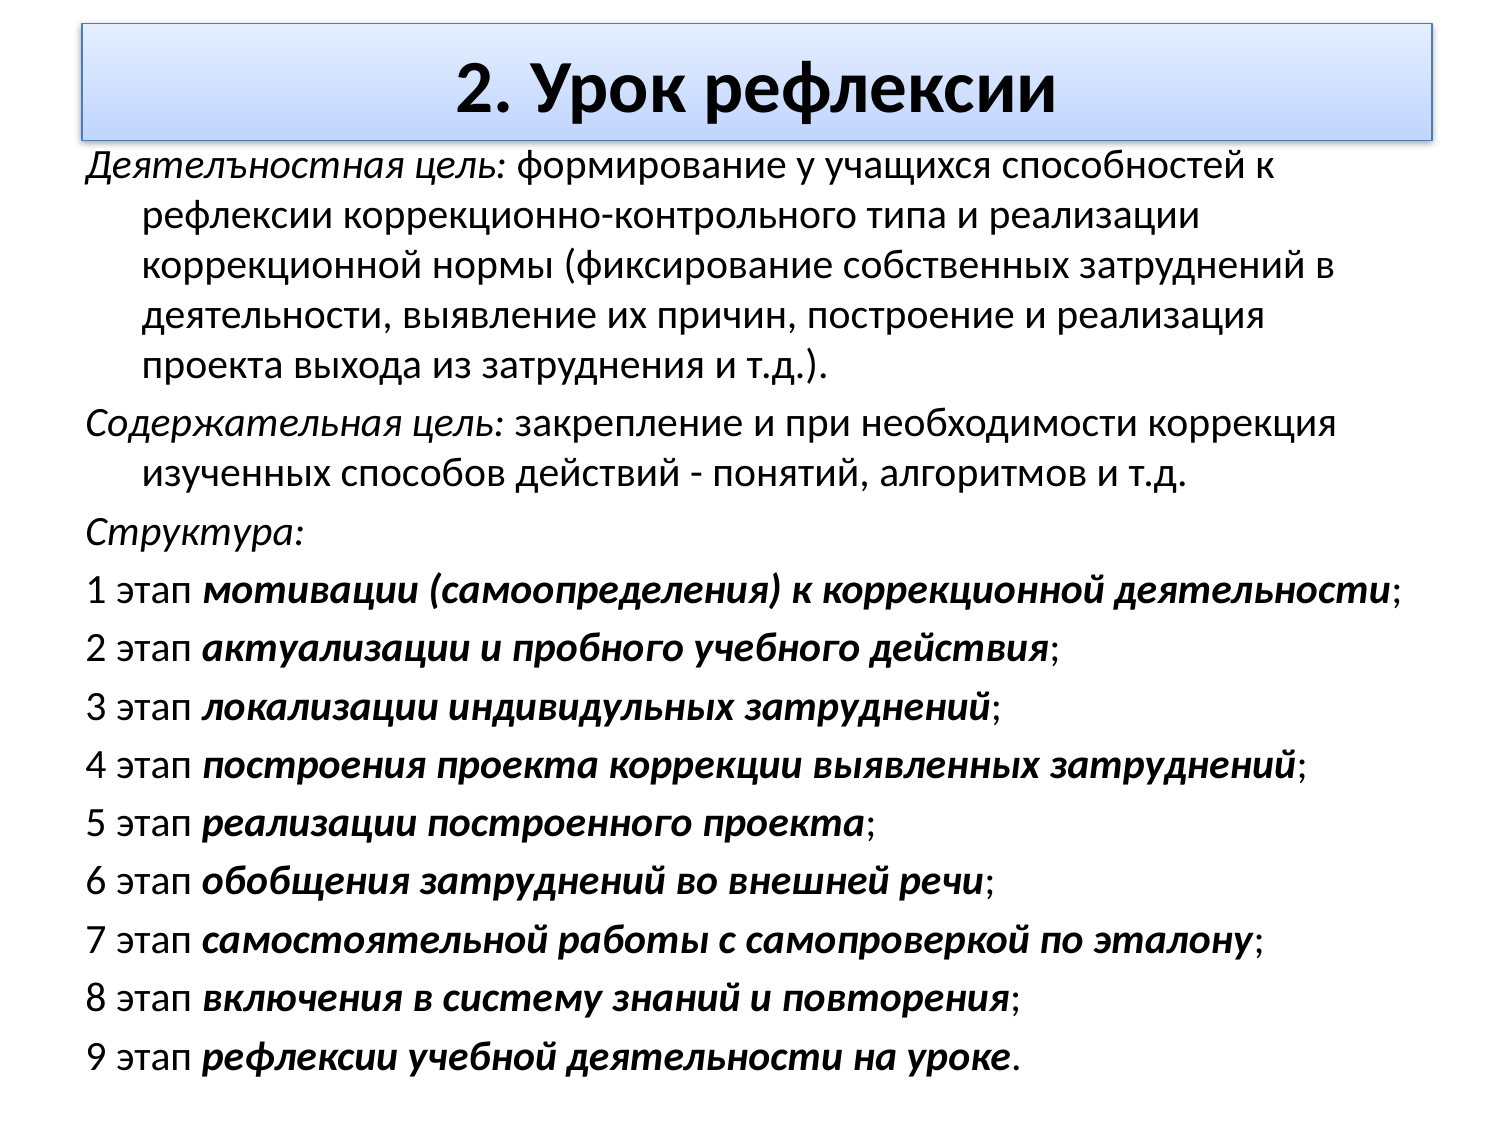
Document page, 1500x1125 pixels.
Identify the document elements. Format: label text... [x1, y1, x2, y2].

title 2. Урок рефлексии [81, 23, 1433, 141]
list Деятелъностная цель: формирование у учащихся способностей к рефлексии коррекционно-контрольного типа и реализации коррекционной нормы (фиксирование собственных затруднений в деятельности, выявление их причин, построение и реализация проекта выхода из затруднения и т.д.). Содержательная цель: закрепление и при необходимости коррекция изученных способов действий - понятий, алгоритмов и т.д. Структура: 1 этап мотивации (самоопределения) к коррекционной деятельности; 2 этап актуализации и пробного учебного действия; 3 этап локализации индивидульных затруднений; 4 этап построения проекта коррекции выявленных затруднений; 5 этап реализации построенного проекта; 6 этап обобщения затруднений во внешней речи; 7 этап самостоятельной работы с самопроверкой по эталону; 8 этап включения в систему знаний и повторения; 9 этап рефлексии учебной деятельности на уроке. [70, 128, 1421, 997]
